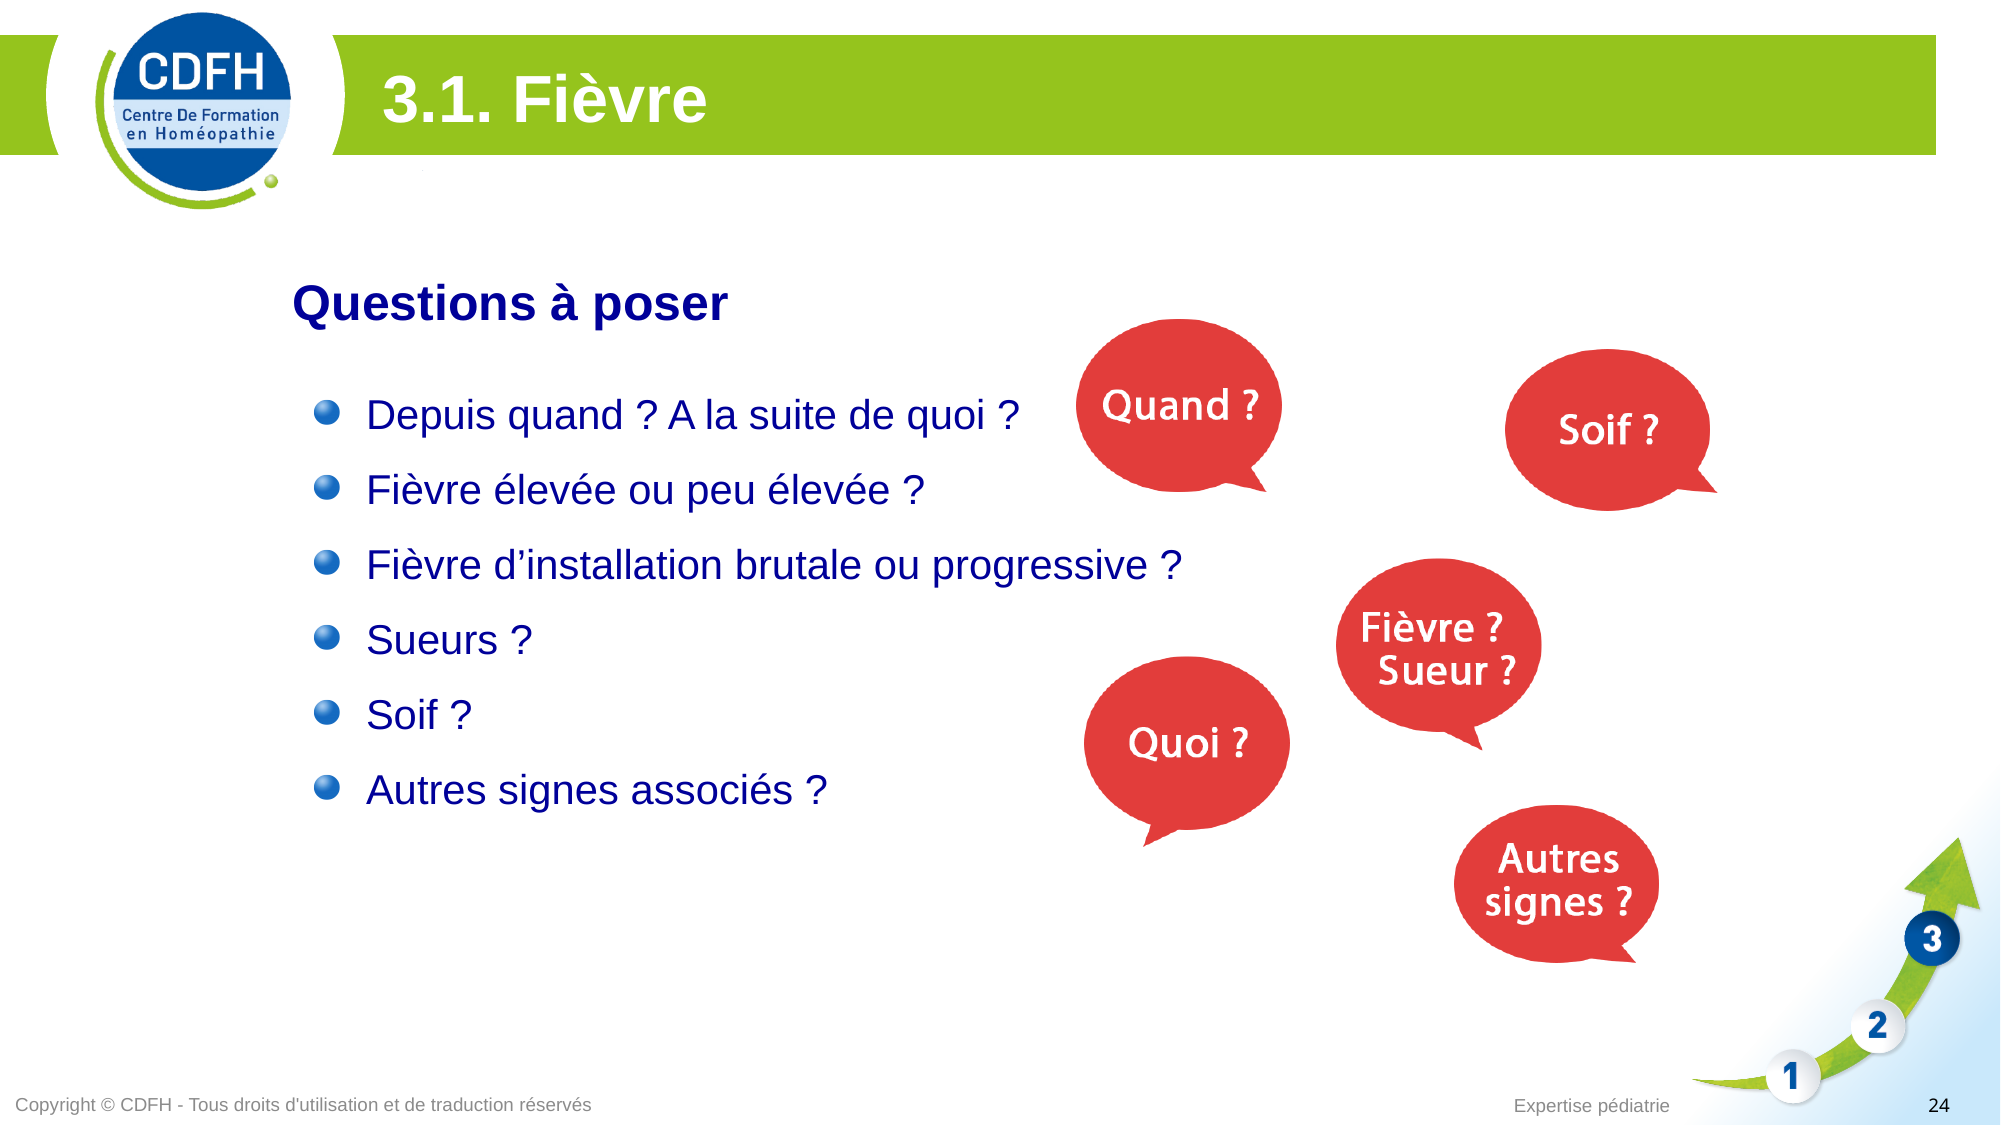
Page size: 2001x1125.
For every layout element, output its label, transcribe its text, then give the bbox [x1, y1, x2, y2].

text_box 3.1. Fièvre [0, 48, 1408, 266]
picture [312, 698, 343, 728]
picture [312, 473, 343, 503]
picture [312, 548, 343, 578]
picture [312, 398, 343, 428]
picture [312, 773, 343, 803]
picture [312, 623, 343, 653]
list Depuis quand ? A la suite de quoi ? Fièvre élevée ou peu élevée ? Fièvre d’installation brutale ou progressive ? Sueurs ? Soif ? Autres signes associés ? [280, 355, 1032, 814]
title Questions à poser [0, 266, 1374, 409]
picture [4, 0, 2001, 1125]
